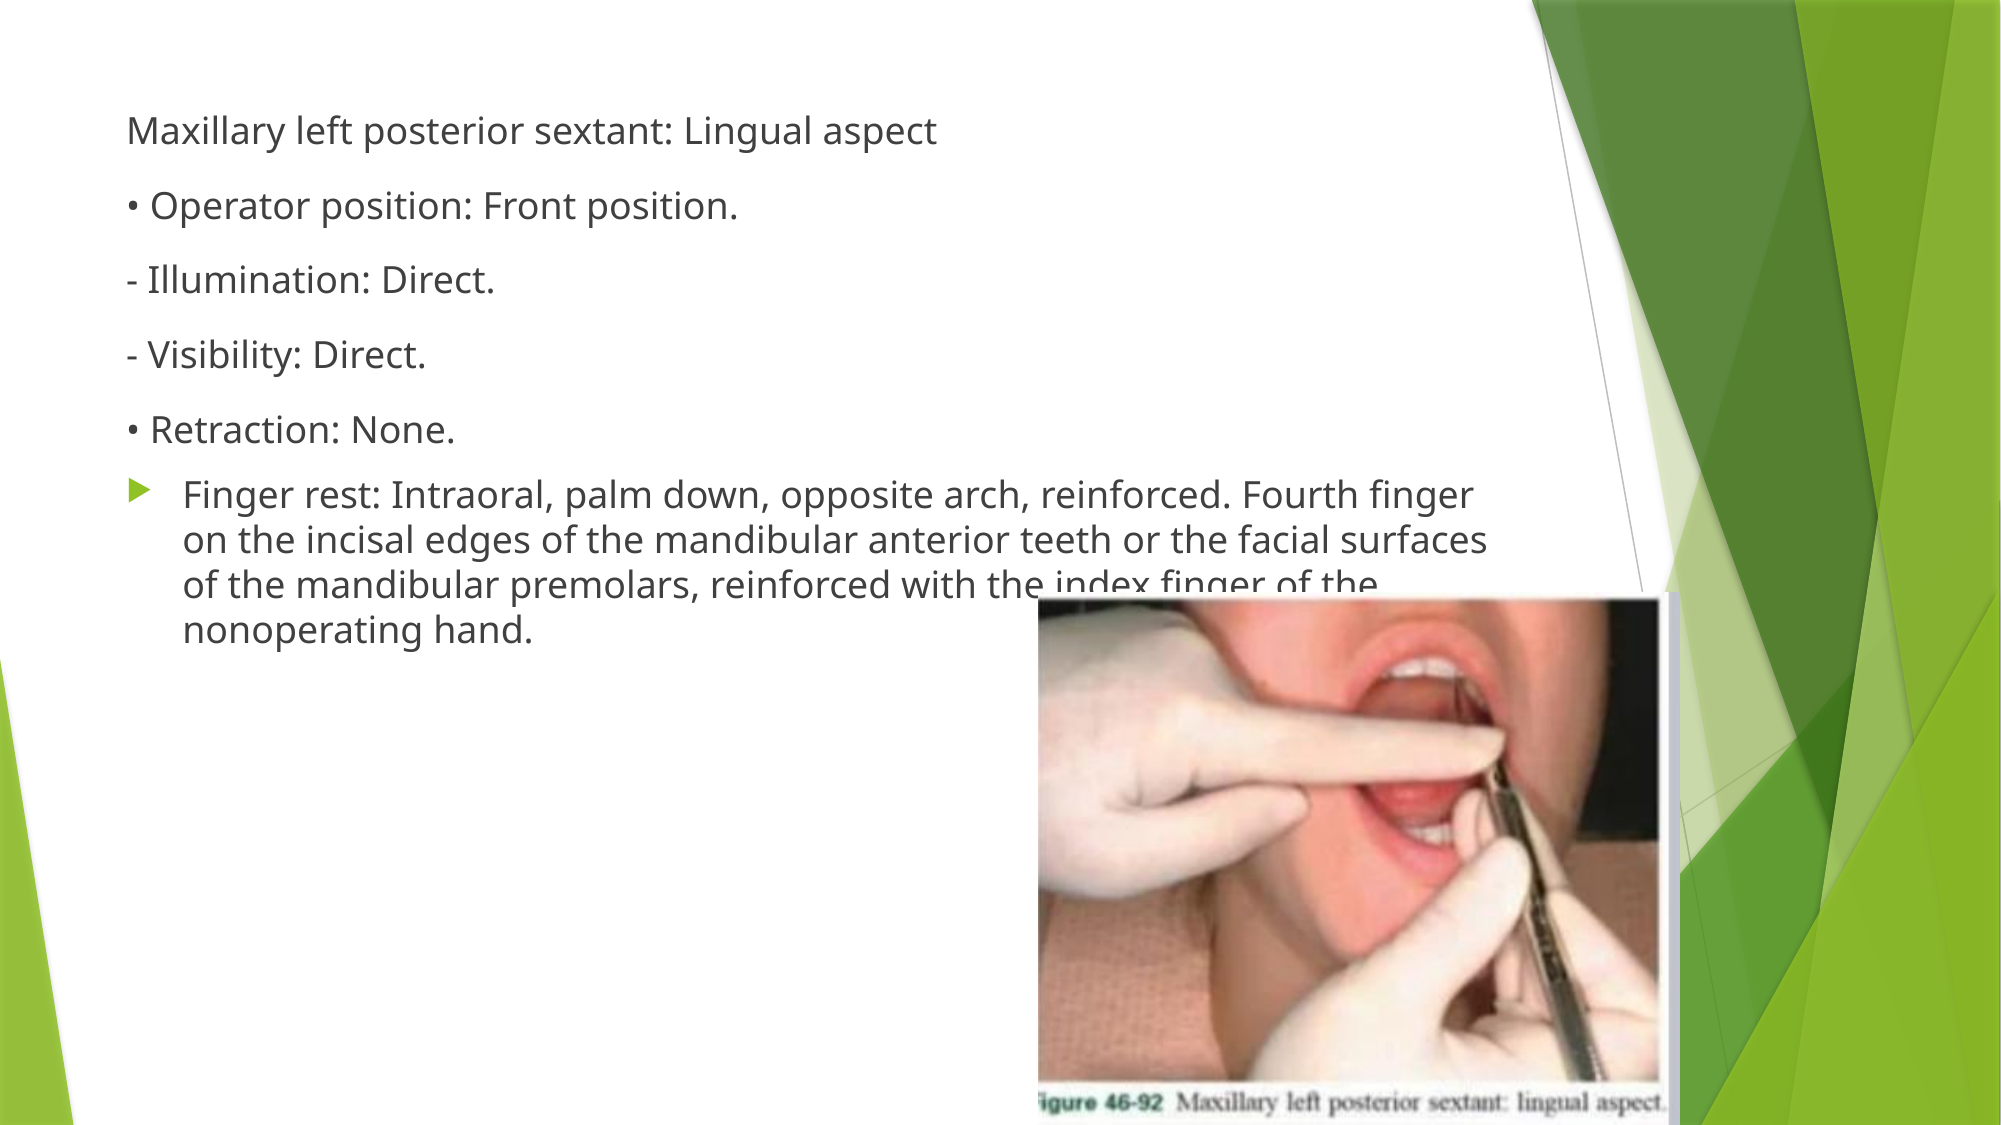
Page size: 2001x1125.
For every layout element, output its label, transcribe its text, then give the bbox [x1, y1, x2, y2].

list Maxillary left posterior sextant: Lingual aspect • Operator position: Front position. - Illumination: Direct. - Visibility: Direct. • Retraction: None. Finger rest: Intraoral, palm down, opposite arch, reinforced. Fourth finger on the incisal edges of the mandibular anterior teeth or the facial surfaces of the mandibular premolars, reinforced with the index finger of the nonoperating hand. [111, 99, 1522, 991]
picture [1038, 591, 1680, 1125]
